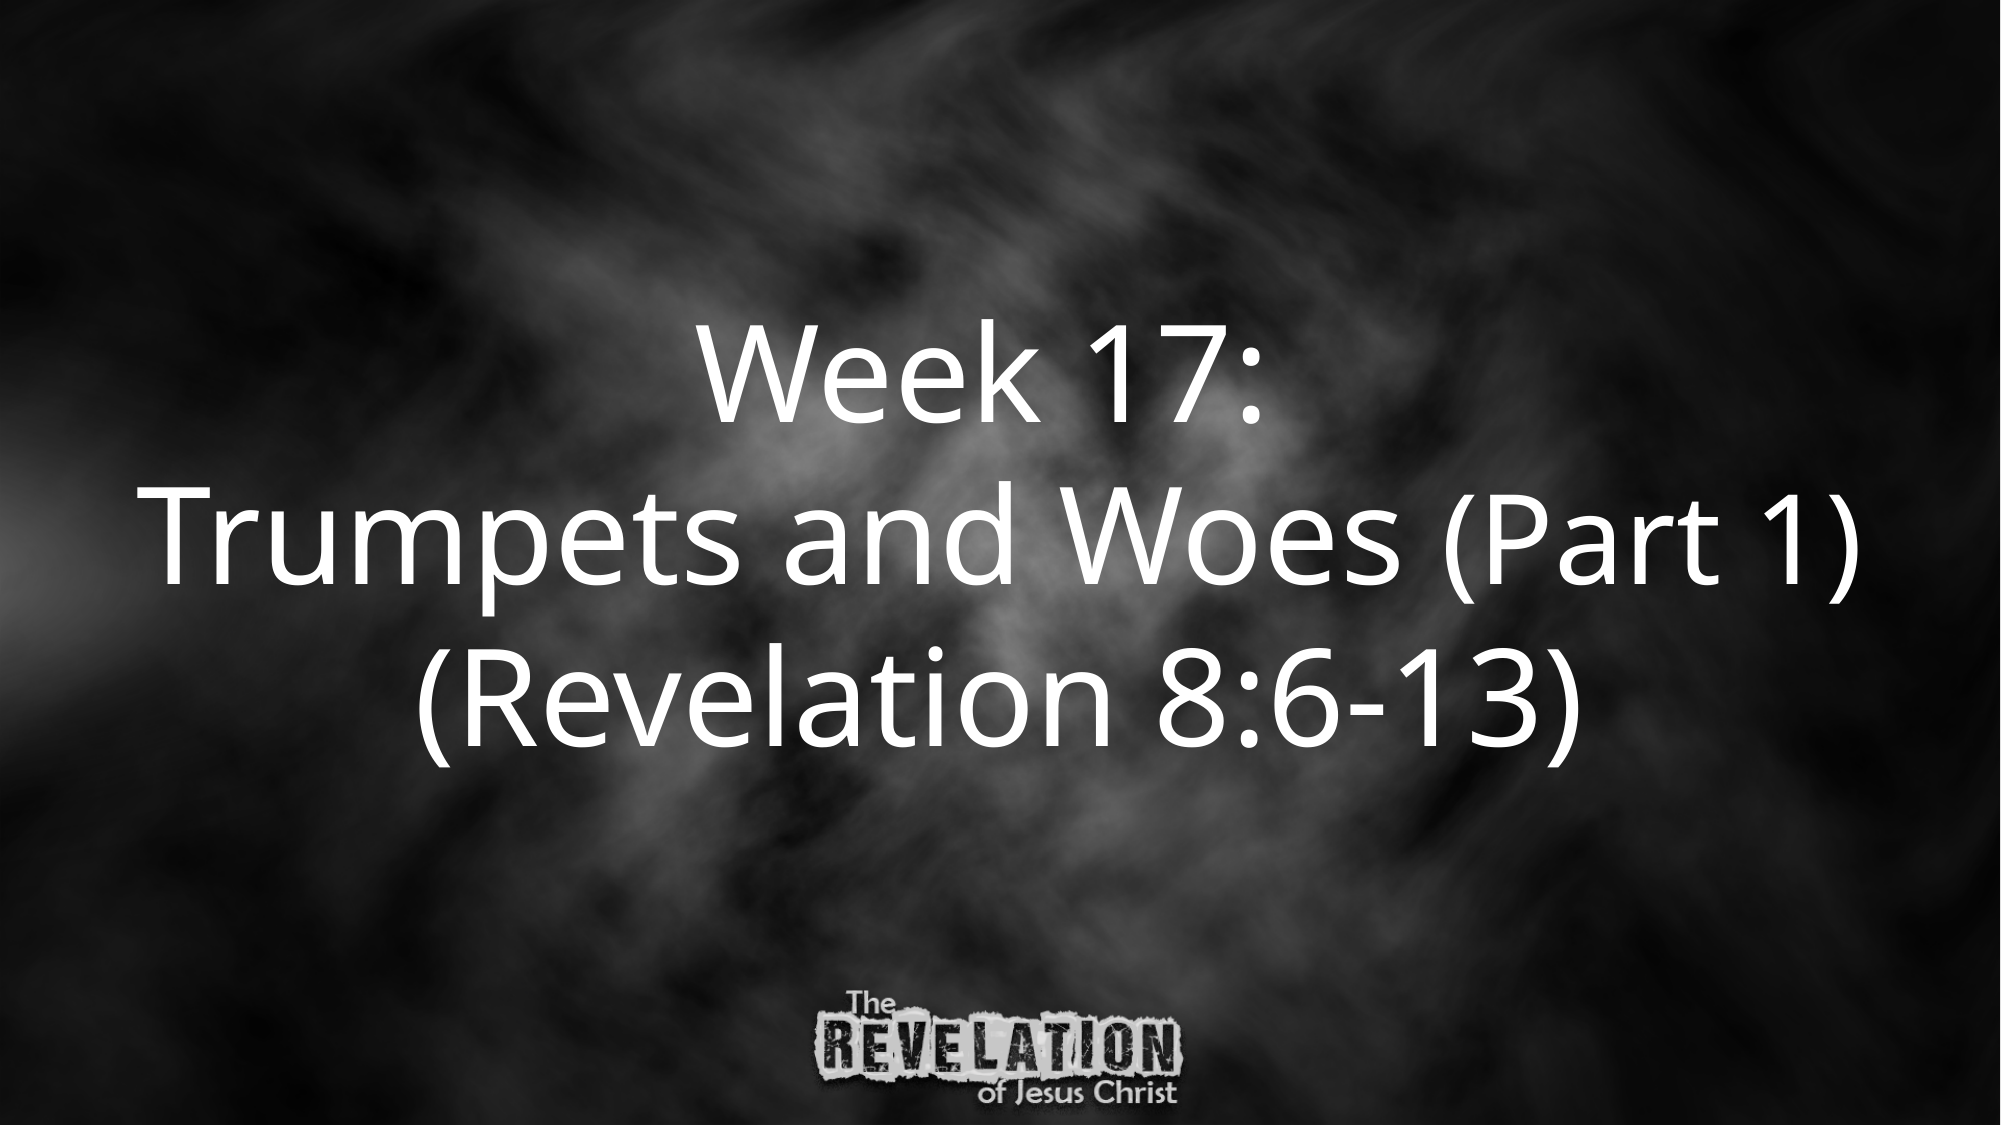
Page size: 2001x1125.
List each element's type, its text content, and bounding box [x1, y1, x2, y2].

picture [0, 0, 2001, 1125]
text_box Week 17: Trumpets and Woes (Part 1) (Revelation 8:6-13) [59, 279, 1941, 782]
